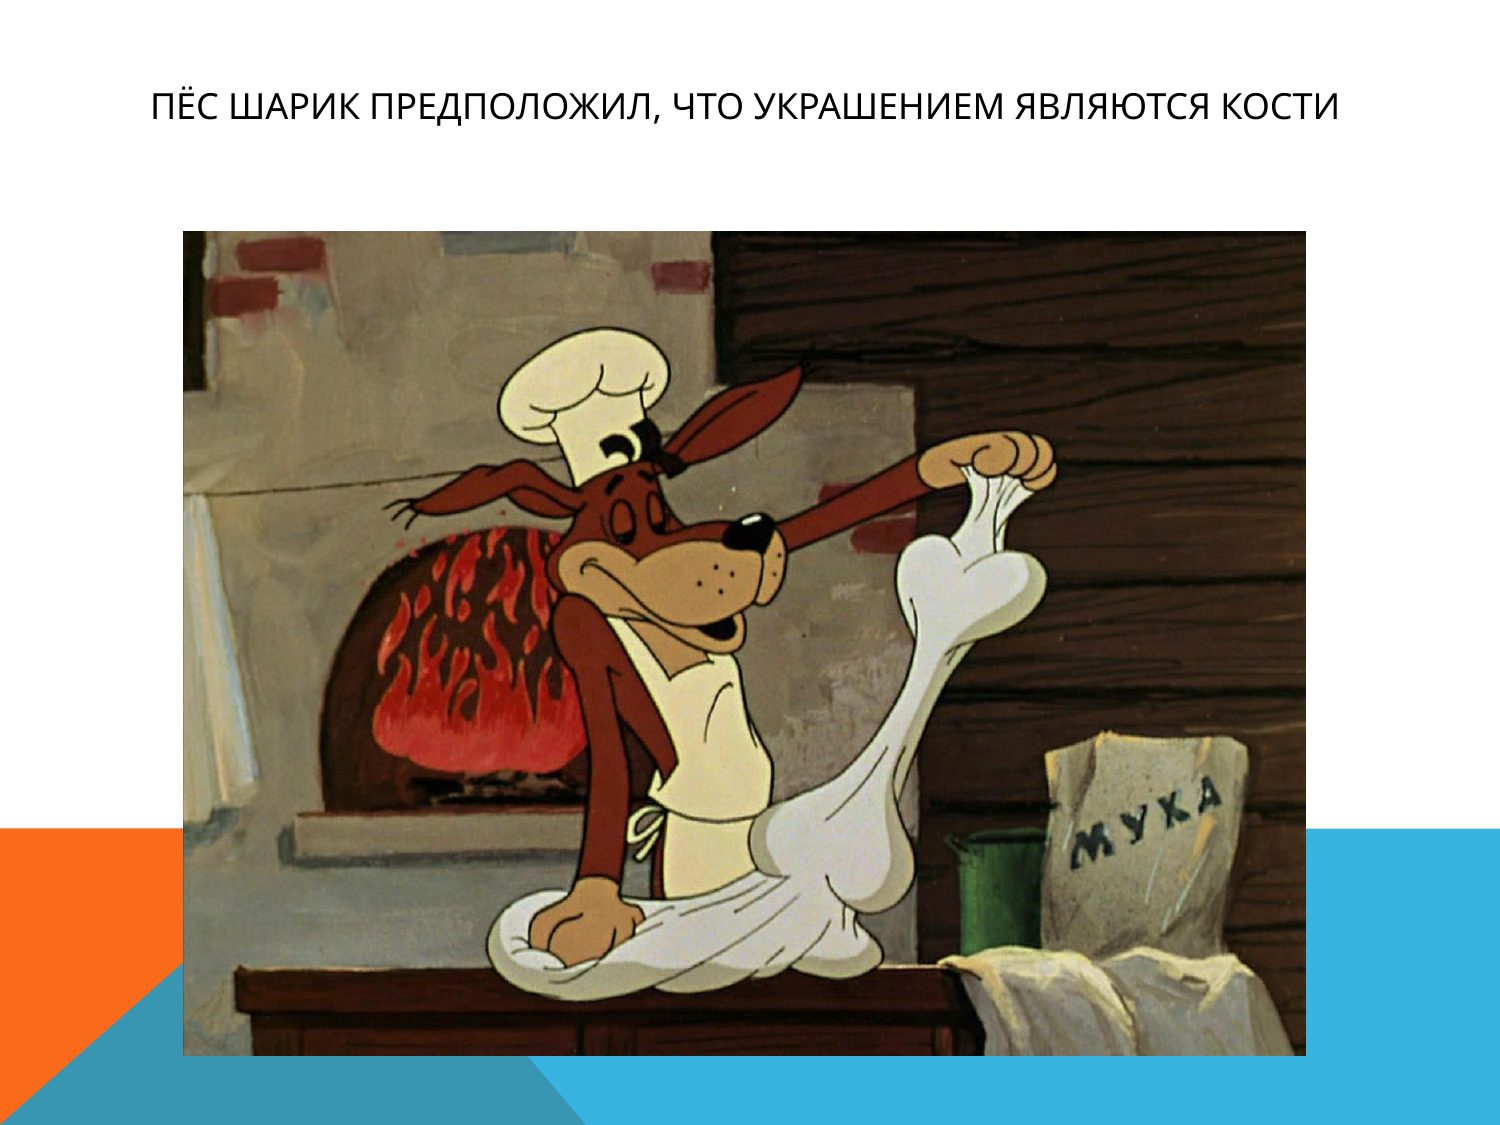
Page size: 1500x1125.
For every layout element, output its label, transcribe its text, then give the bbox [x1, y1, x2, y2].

picture [182, 231, 1306, 1056]
title Пёс Шарик предположил, что украшением являются кости [135, 60, 1369, 150]
